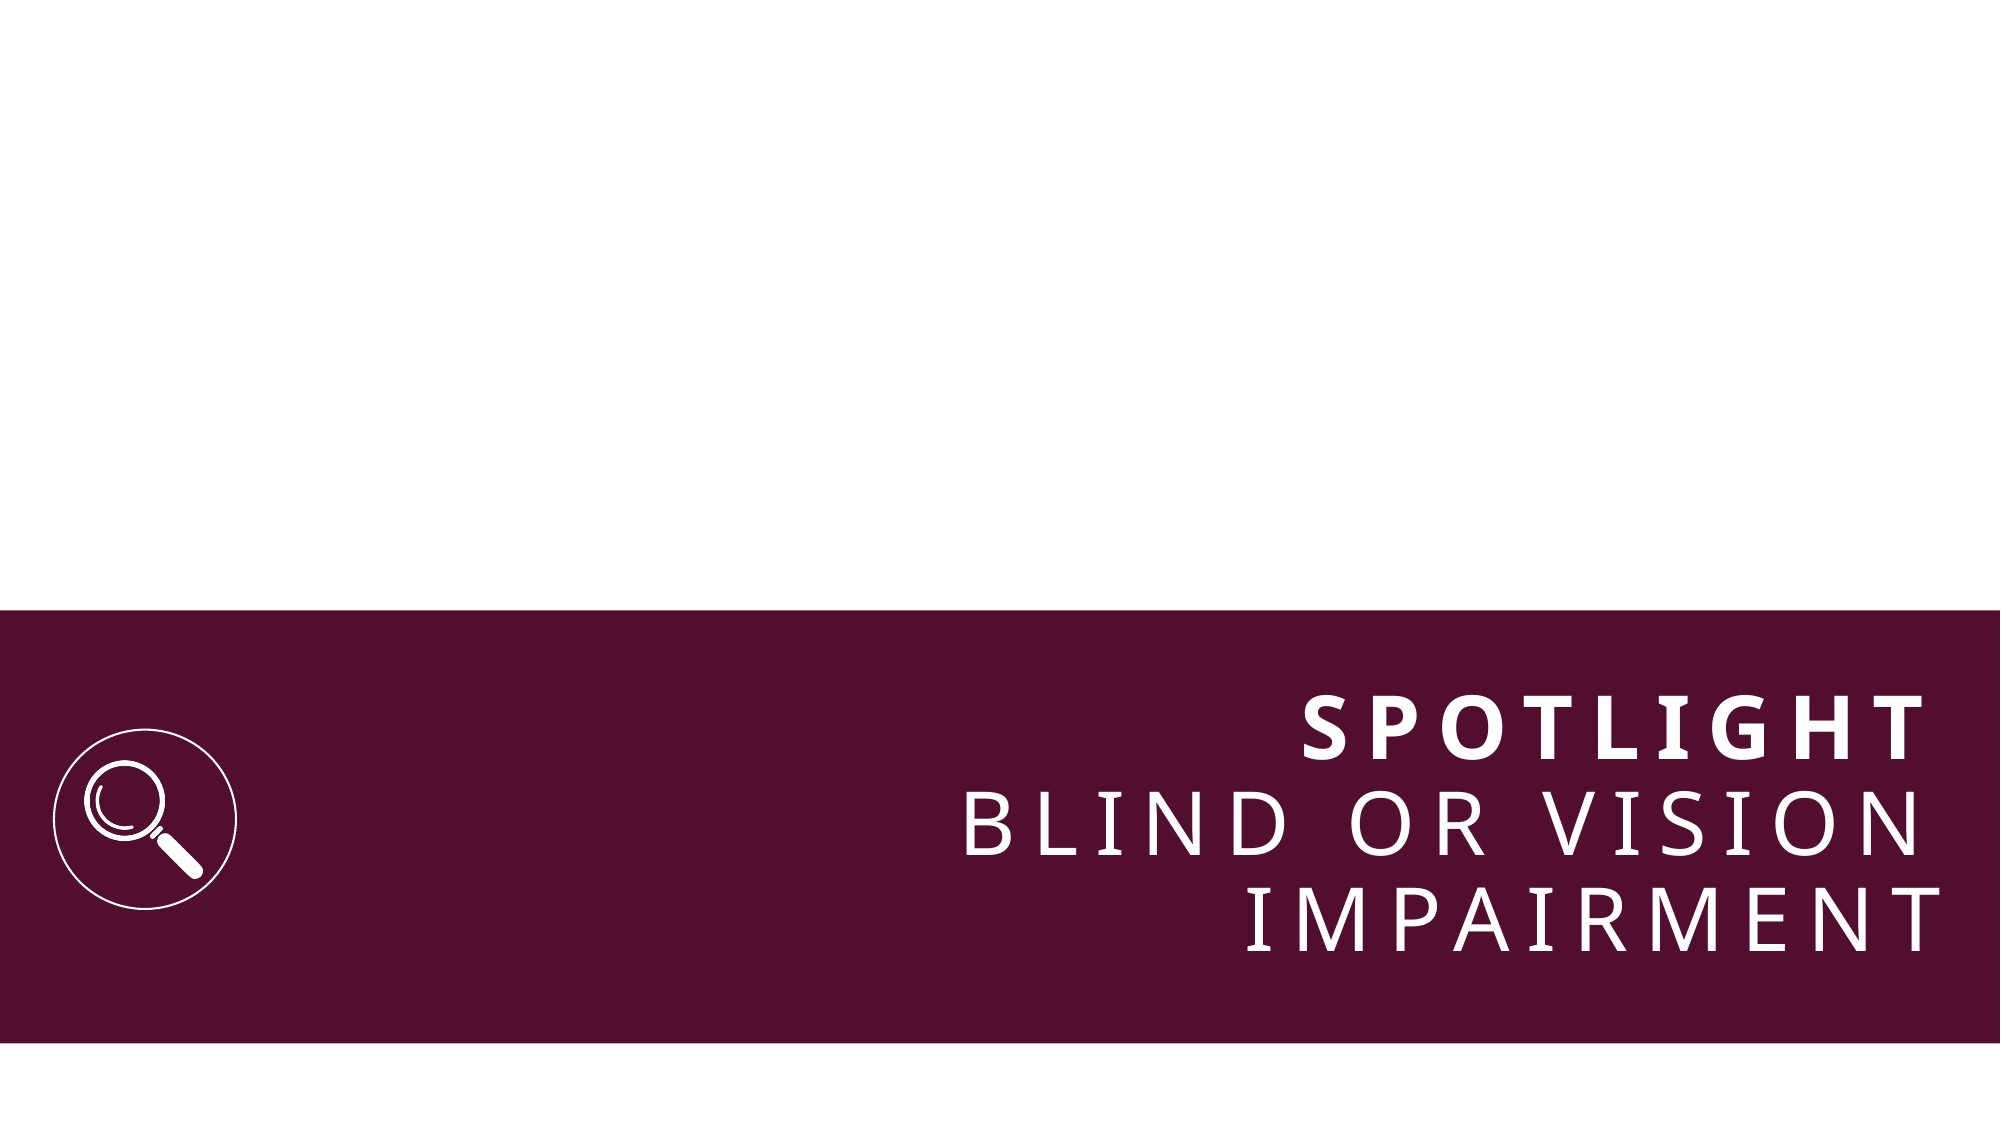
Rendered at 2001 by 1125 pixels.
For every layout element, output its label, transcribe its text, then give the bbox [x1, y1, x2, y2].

picture [84, 760, 203, 879]
title SPOTLIGHT BLIND OR VISION IMPAIRMENT [234, 766, 1957, 984]
text_box [52, 728, 238, 911]
text_box [0, 609, 2000, 1044]
